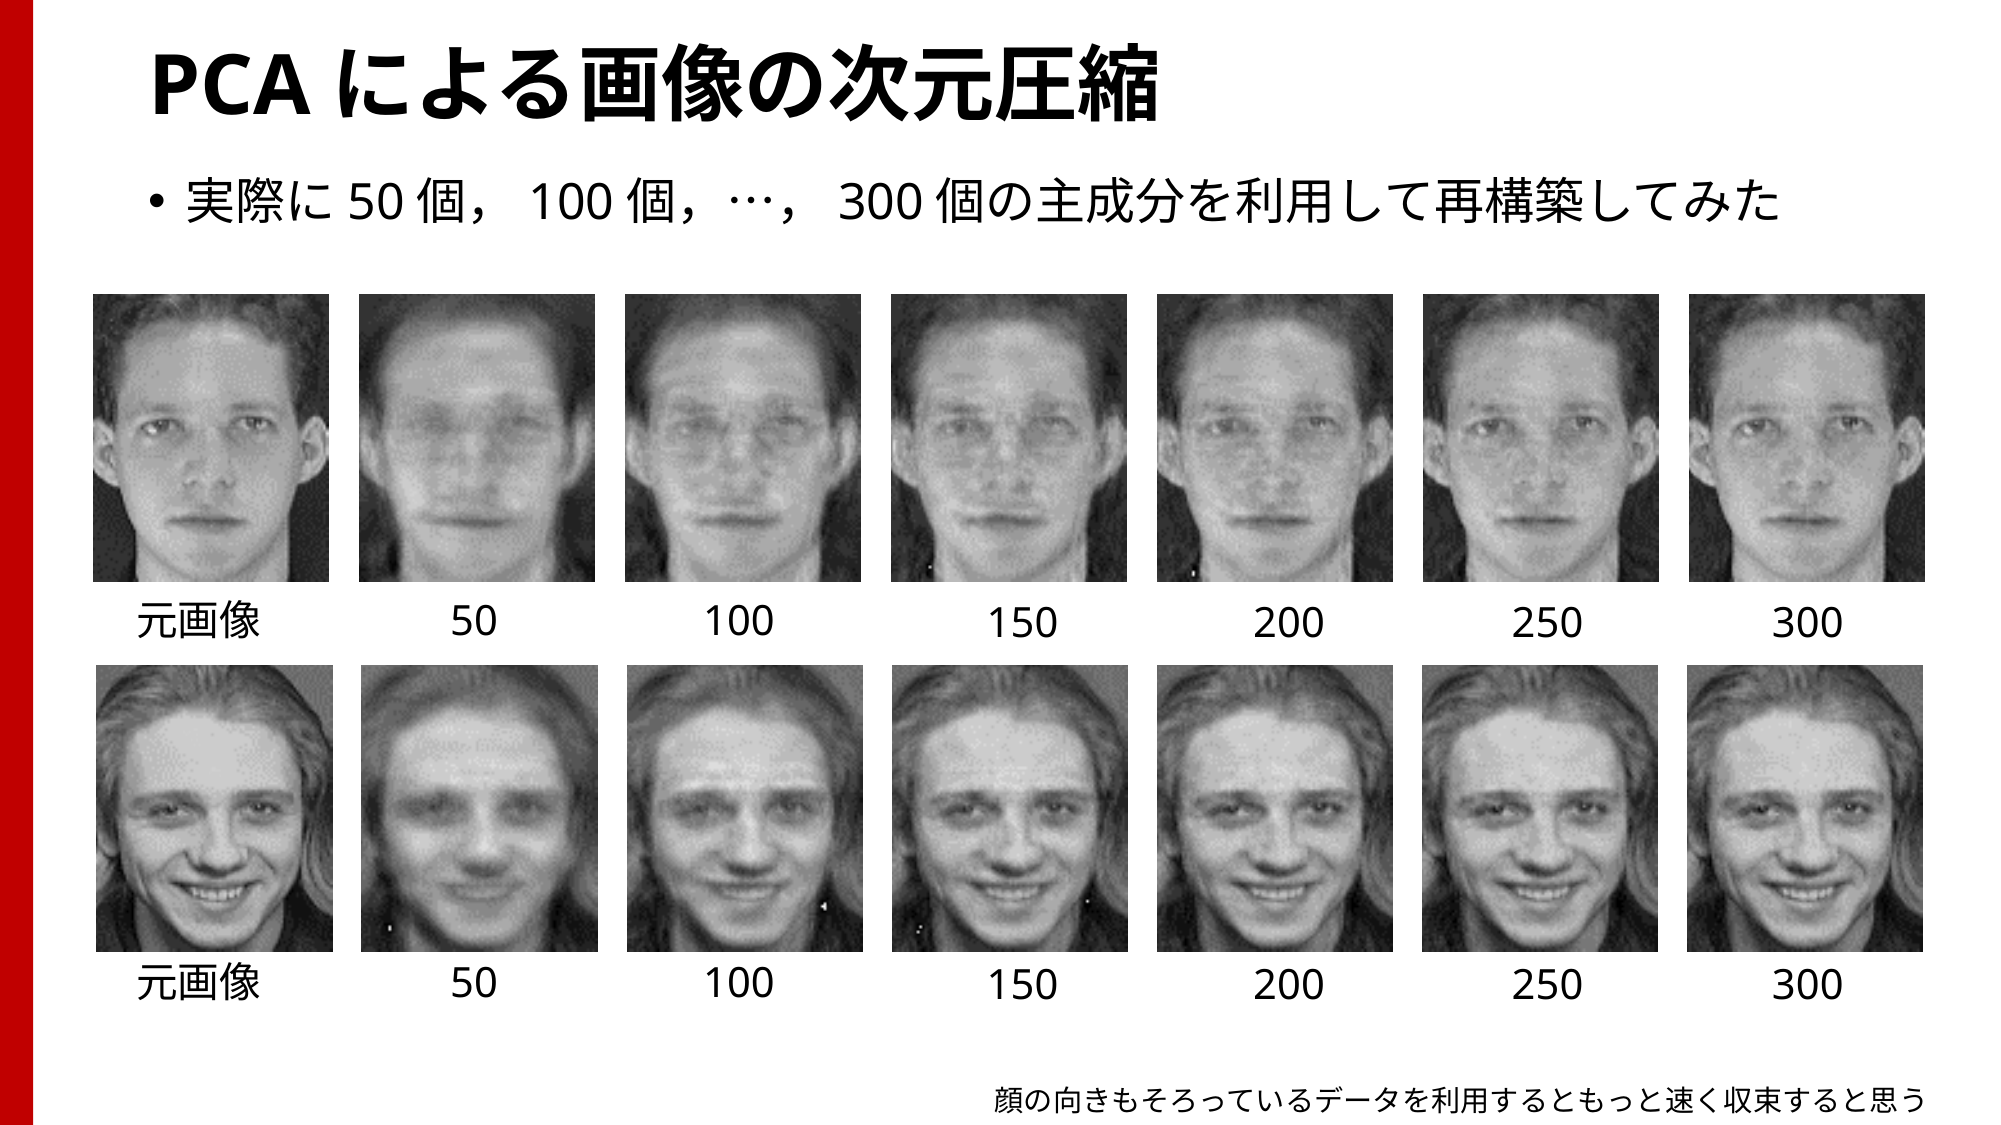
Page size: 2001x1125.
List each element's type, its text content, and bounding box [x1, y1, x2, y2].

text_box 元画像 [121, 586, 277, 652]
text_box 100 [688, 586, 791, 652]
text_box 300 [1757, 588, 1859, 654]
text_box 50 [435, 952, 514, 1014]
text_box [93, 294, 1925, 582]
picture [627, 665, 863, 952]
text_box 200 [1238, 588, 1341, 654]
title PCAによる画像の次元圧縮 [133, 27, 1842, 148]
text_box 200 [1238, 952, 1341, 1016]
text_box 100 [688, 952, 791, 1014]
text_box 顔の向きもそろっているデータを利用するともっと速く収束すると思う [979, 1074, 1944, 1125]
picture [1157, 665, 1393, 952]
picture [1687, 665, 1923, 952]
picture [892, 665, 1128, 952]
text_box 250 [1496, 952, 1599, 1016]
text_box 元画像 [121, 952, 277, 1014]
text_box 250 [1496, 588, 1599, 654]
picture [96, 665, 333, 952]
text_box 150 [971, 588, 1074, 654]
picture [361, 665, 598, 952]
list 実際に50個，100個，…，300個の主成分を利用して再構築してみた [133, 162, 2000, 515]
text_box 50 [435, 586, 514, 652]
text_box 300 [1757, 952, 1859, 1016]
picture [1422, 665, 1658, 952]
text_box 150 [971, 952, 1074, 1016]
